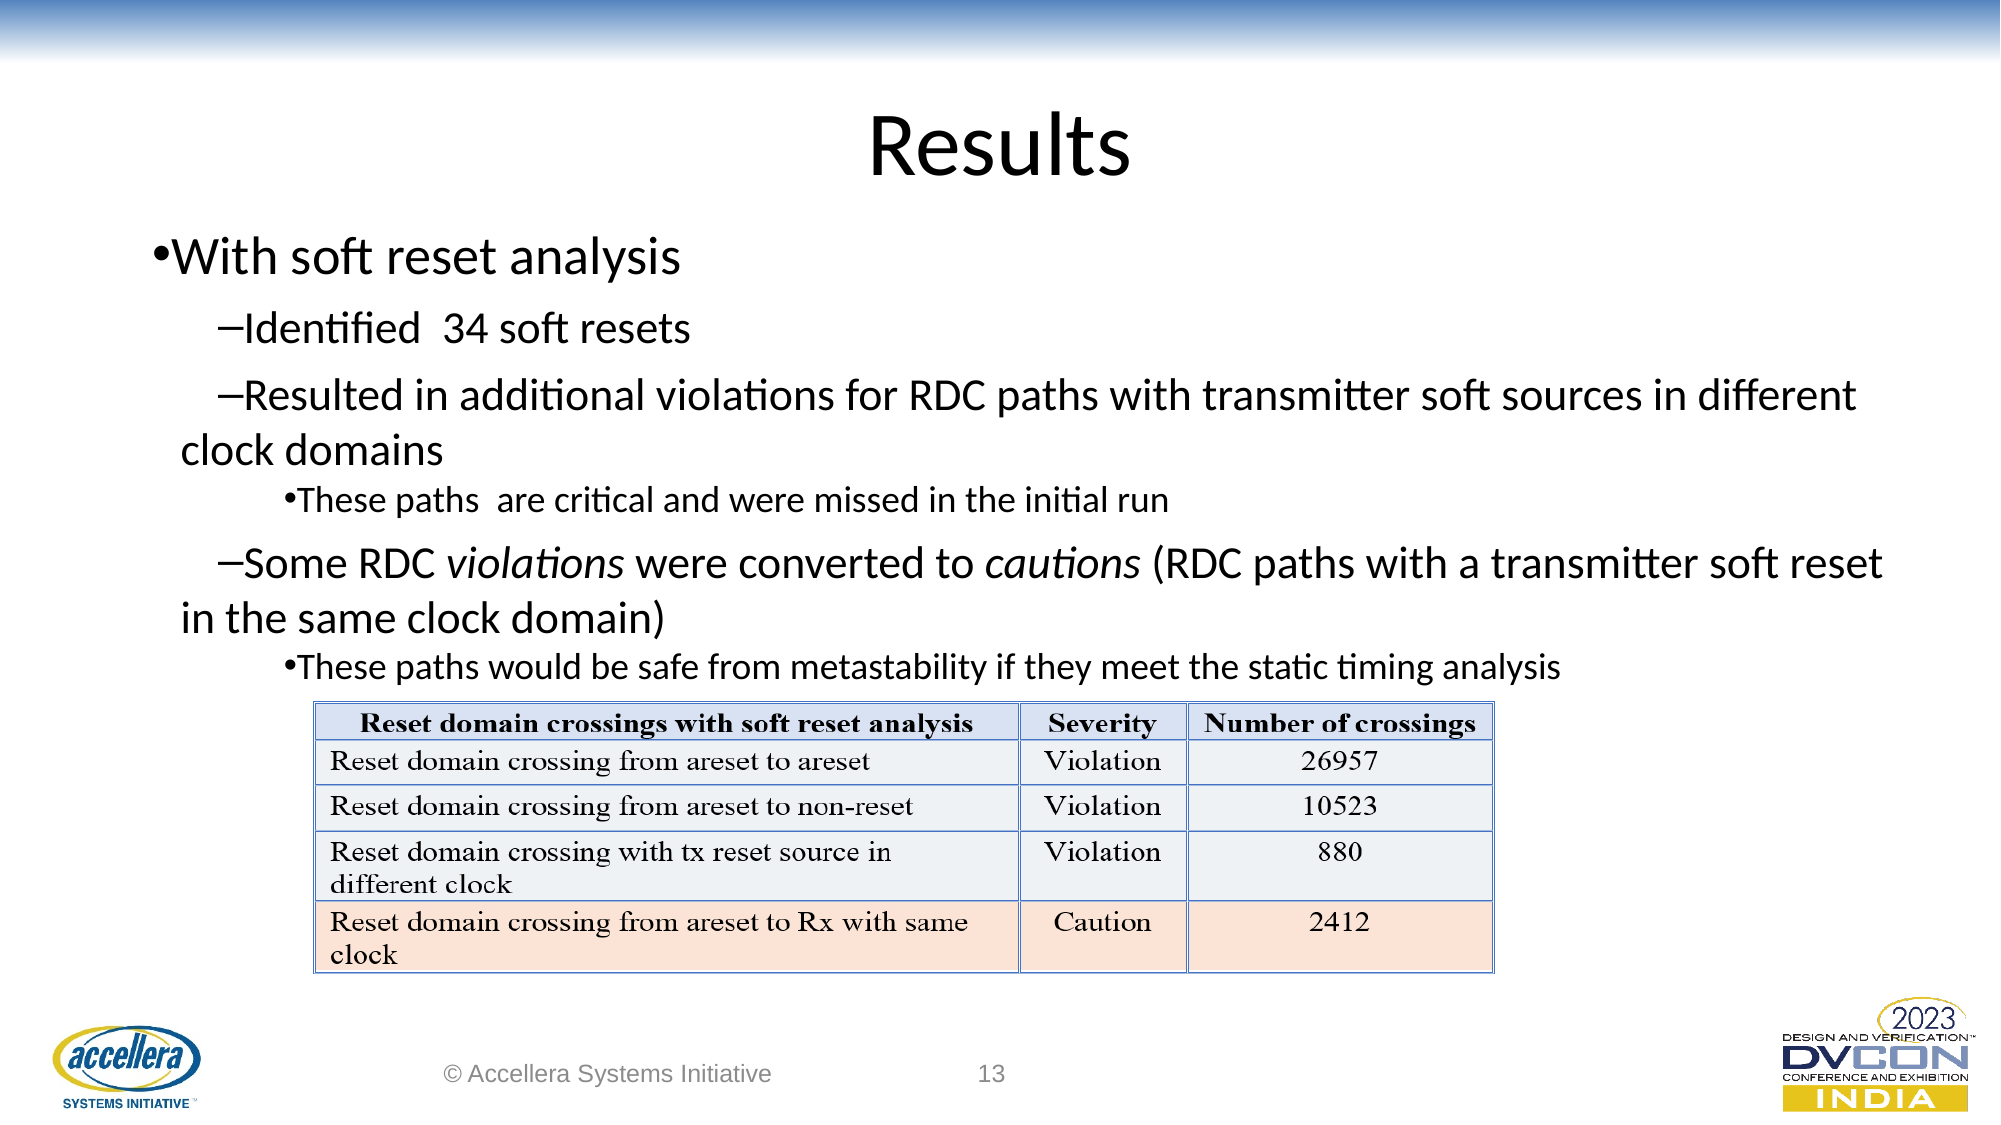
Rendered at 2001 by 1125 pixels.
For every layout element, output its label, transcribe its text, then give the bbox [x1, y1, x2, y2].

picture [48, 1021, 204, 1112]
slide_number 13 [800, 1042, 1184, 1103]
picture [299, 687, 1509, 983]
title Results [99, 45, 1900, 212]
list With soft reset analysis Identified 34 soft resets Resulted in additional violations for RDC paths with transmitter soft sources in different clock domains These paths are critical and were missed in the initial run Some RDC violations were converted to cautions (RDC paths with a transmitter soft reset in the same clock domain) These paths would be safe from metastability if they meet the static timing analysis [99, 212, 1900, 973]
picture [1782, 996, 1976, 1112]
footer © Accellera Systems Initiative [366, 1042, 800, 1103]
